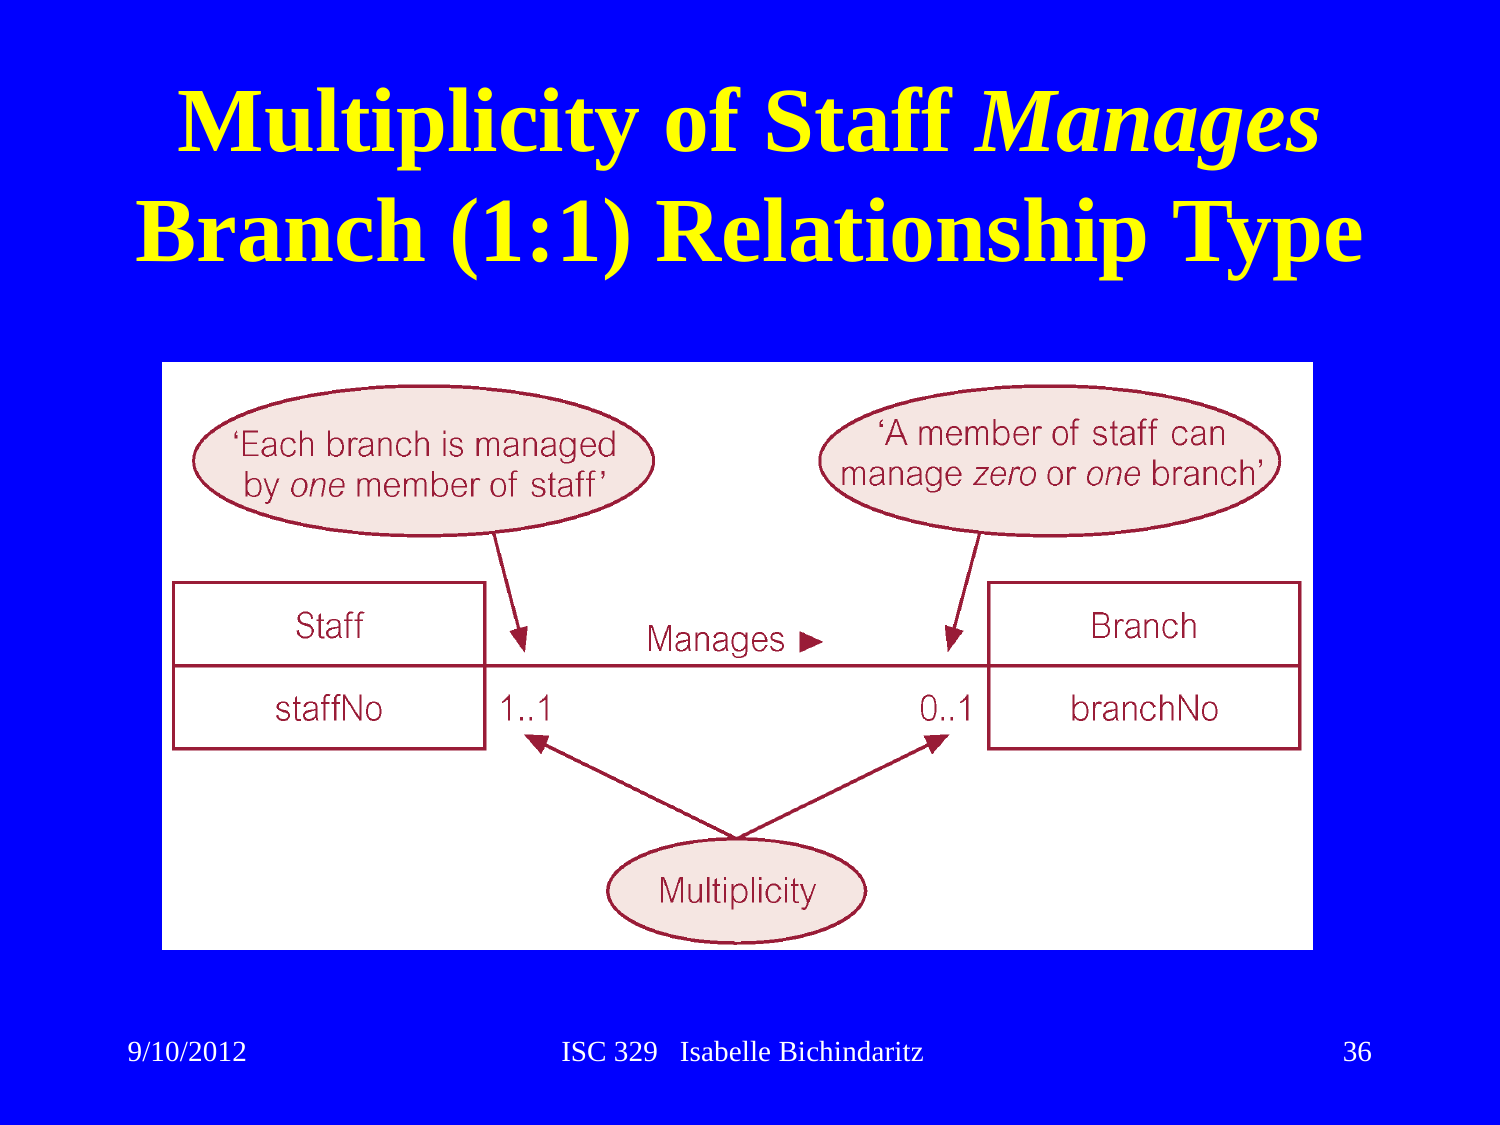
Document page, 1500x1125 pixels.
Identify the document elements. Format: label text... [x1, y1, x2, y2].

slide_number 36 [1074, 1024, 1388, 1101]
title Multiplicity of Staff Manages Branch (1:1) Relationship Type [112, 99, 1388, 288]
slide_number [112, 1024, 426, 1101]
footer ISC 329 Isabelle Bichindaritz [512, 1024, 988, 1101]
picture [162, 362, 1313, 951]
